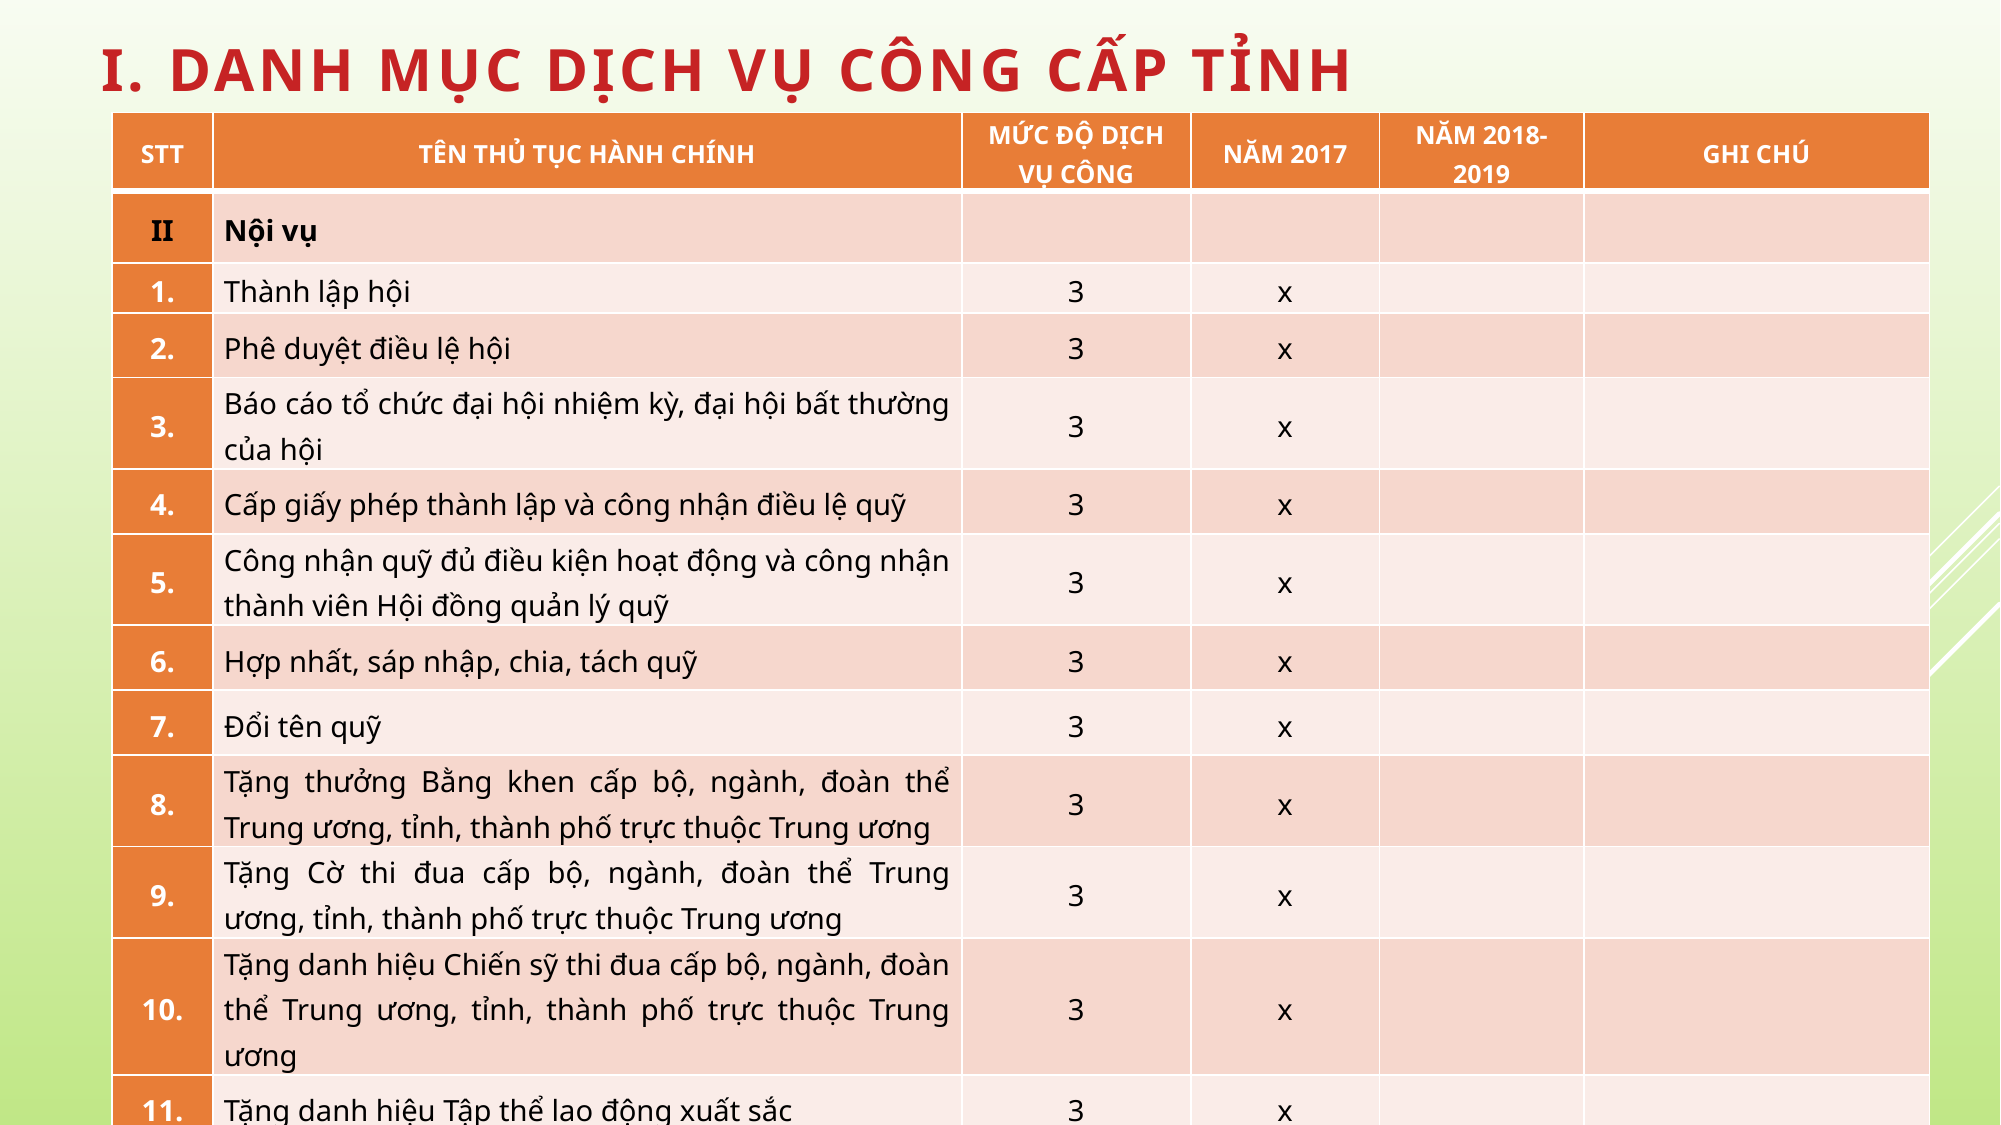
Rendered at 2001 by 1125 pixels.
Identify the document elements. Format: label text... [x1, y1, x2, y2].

table_cell Phê duyệt điều lệ hội [214, 314, 961, 377]
table_cell II [113, 194, 212, 262]
table_cell 6. [113, 626, 212, 689]
table_cell [1585, 378, 1929, 468]
table_cell [963, 194, 1190, 262]
table_cell 5. [113, 535, 212, 624]
table_cell Cấp giấy phép thành lập và công nhận điều lệ quỹ [214, 470, 961, 533]
table_cell [1585, 939, 1929, 1074]
table_cell 3 [963, 378, 1190, 468]
table_cell 3 [963, 691, 1190, 754]
table_cell 10. [113, 939, 212, 1074]
table_cell 3 [963, 626, 1190, 689]
table_cell x [1192, 378, 1379, 468]
table_cell x [1192, 847, 1379, 937]
table_header NĂM 2018-2019 [1380, 113, 1583, 188]
table_cell [1585, 626, 1929, 689]
table_cell 4. [113, 470, 212, 533]
table_cell [1380, 378, 1583, 468]
table_cell 3 [963, 264, 1190, 312]
table_cell [1380, 470, 1583, 533]
table_cell 3 [963, 1076, 1190, 1125]
table_cell [1380, 535, 1583, 624]
table_cell 2. [113, 314, 212, 377]
table_cell [1585, 1076, 1929, 1125]
table_cell 1. [113, 264, 212, 312]
table_cell [1380, 314, 1583, 377]
table_cell Đổi tên quỹ [214, 691, 961, 754]
table_cell Hợp nhất, sáp nhập, chia, tách quỹ [214, 626, 961, 689]
table_cell x [1192, 691, 1379, 754]
table_cell 3 [963, 314, 1190, 377]
table_cell 9. [113, 847, 212, 937]
table_cell [1585, 847, 1929, 937]
table_cell 3 [963, 756, 1190, 846]
table_cell [1585, 264, 1929, 312]
table_cell Công nhận quỹ đủ điều kiện hoạt động và công nhận thành viên Hội đồng quản lý quỹ [214, 535, 961, 624]
table_cell [1585, 756, 1929, 846]
table_cell [1585, 314, 1929, 377]
table_cell Tặng danh hiệu Tập thể lao động xuất sắc [214, 1076, 961, 1125]
table_cell Tặng danh hiệu Chiến sỹ thi đua cấp bộ, ngành, đoàn thể Trung ương, tỉnh, thành phố trực thuộc Trung ương [214, 939, 961, 1074]
table_cell x [1192, 470, 1379, 533]
table_cell [1380, 264, 1583, 312]
table_cell 11. [113, 1076, 212, 1125]
table_cell [1192, 194, 1379, 262]
table_cell x [1192, 626, 1379, 689]
table_header GHI CHÚ [1585, 113, 1929, 188]
table_cell [1380, 1076, 1583, 1125]
table_cell [1380, 756, 1583, 846]
table_cell 7. [113, 691, 212, 754]
table_header TÊN THỦ TỤC HÀNH CHÍNH [214, 113, 961, 188]
table_cell x [1192, 535, 1379, 624]
table_cell [1585, 691, 1929, 754]
table_cell [1380, 847, 1583, 937]
table_cell Nội vụ [214, 194, 961, 262]
table_cell 8. [113, 756, 212, 846]
table_cell x [1192, 939, 1379, 1074]
table_cell [1380, 939, 1583, 1074]
table_cell [1585, 470, 1929, 533]
table_header NĂM 2017 [1192, 113, 1379, 188]
table_cell x [1192, 1076, 1379, 1125]
table_cell 3 [963, 535, 1190, 624]
table_cell [1585, 194, 1929, 262]
table_cell [1380, 626, 1583, 689]
table_cell [1585, 535, 1929, 624]
table_cell 3 [963, 847, 1190, 937]
table_cell Báo cáo tổ chức đại hội nhiệm kỳ, đại hội bất thường của hội [214, 378, 961, 468]
table_cell x [1192, 756, 1379, 846]
table_cell Tặng Cờ thi đua cấp bộ, ngành, đoàn thể Trung ương, tỉnh, thành phố trực thuộc Trung ương [214, 847, 961, 937]
table_cell Thành lập hội [214, 264, 961, 312]
table_cell x [1192, 264, 1379, 312]
table_cell Tặng thưởng Bằng khen cấp bộ, ngành, đoàn thể Trung ương, tỉnh, thành phố trực thuộc Trung ương [214, 756, 961, 846]
table_header MỨC ĐỘ DỊCH VỤ CÔNG [963, 113, 1190, 188]
table_cell 3 [963, 939, 1190, 1074]
table_cell x [1192, 314, 1379, 377]
table_cell [1380, 691, 1583, 754]
table_header STT [113, 113, 212, 188]
table_cell 3 [963, 470, 1190, 533]
table_cell 3. [113, 378, 212, 468]
table_cell [1380, 194, 1583, 262]
